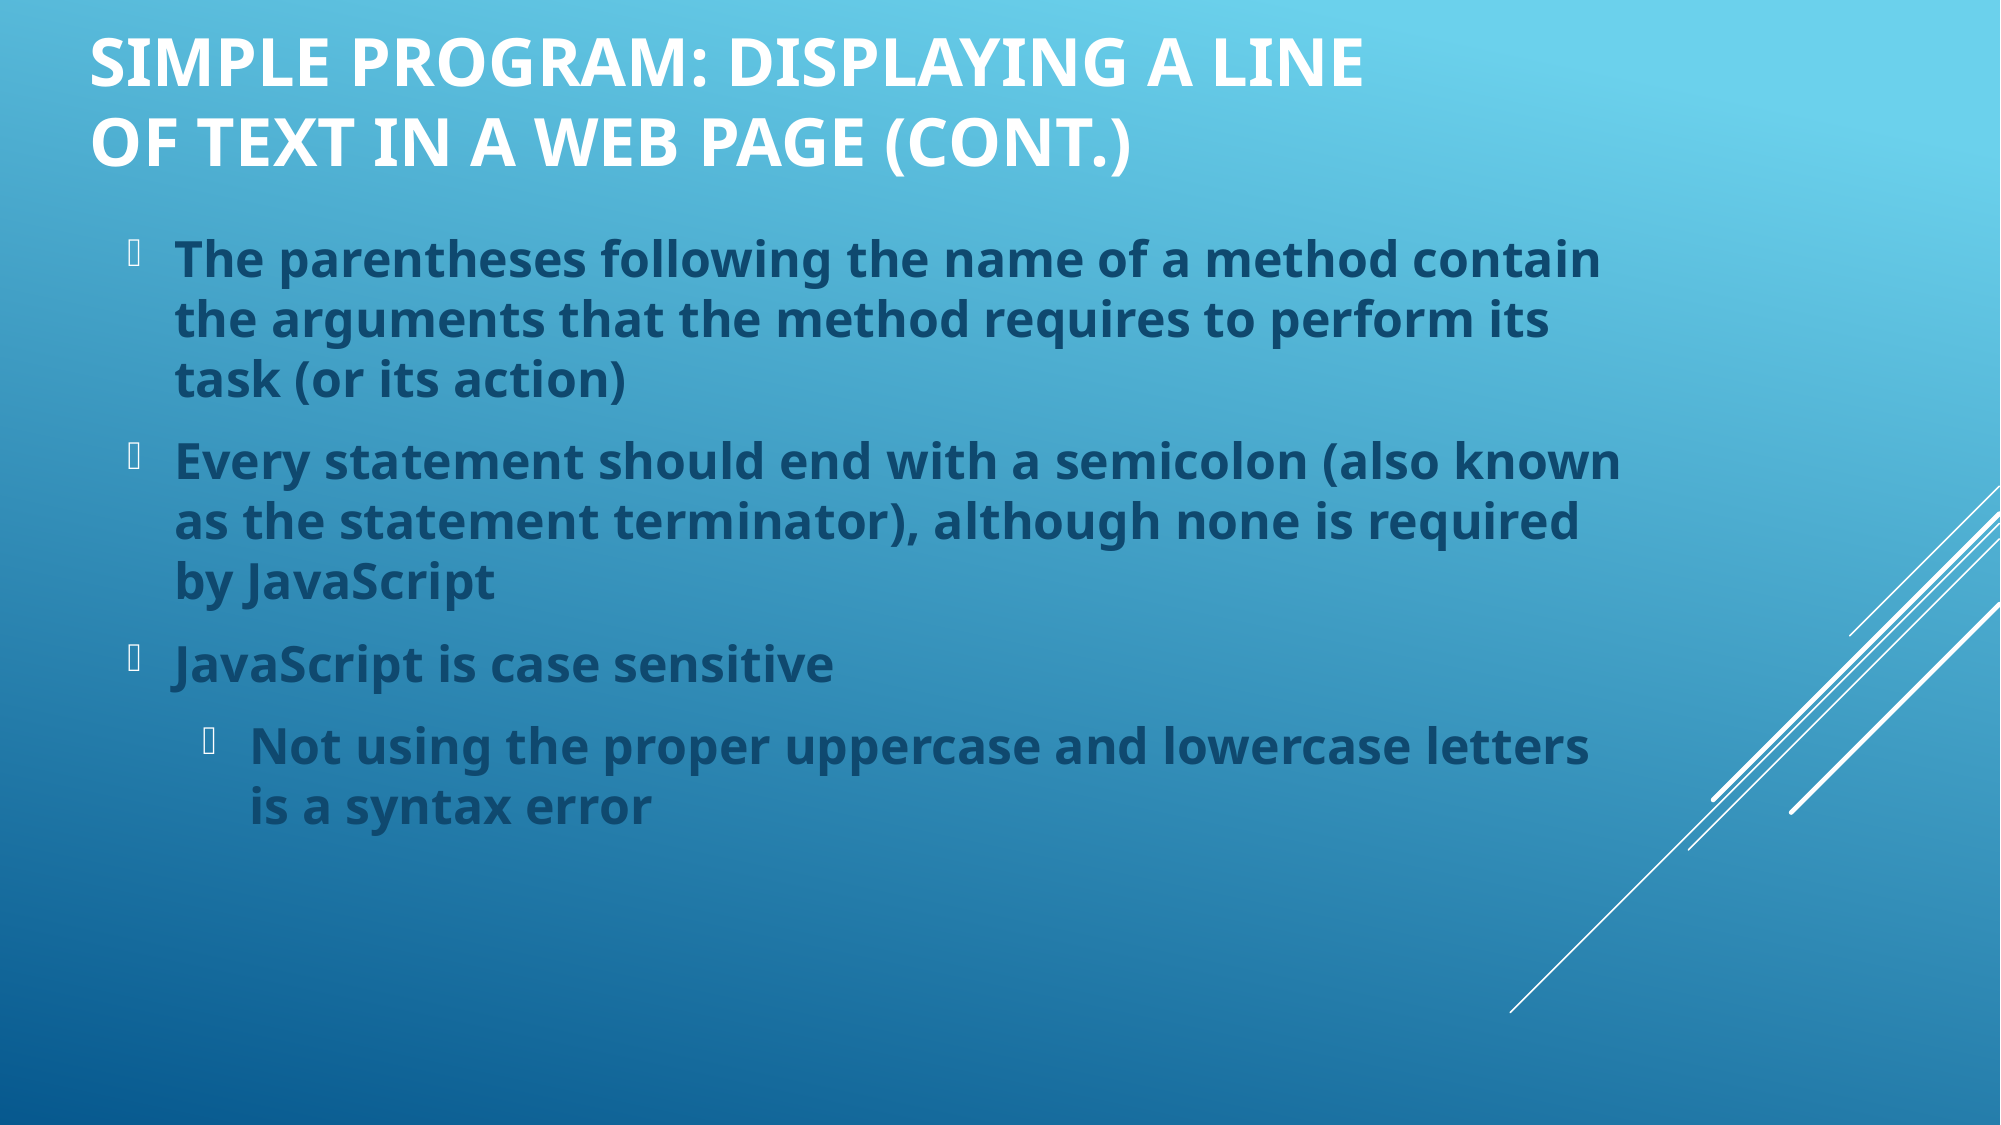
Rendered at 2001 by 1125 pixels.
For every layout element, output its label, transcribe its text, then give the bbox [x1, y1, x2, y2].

text_box Simple Program: Displaying a Line of Text in a Web Page (Cont.) [74, 12, 1425, 200]
text_box The parentheses following the name of a method contain the arguments that the method requires to perform its task (or its action) Every statement should end with a semicolon (also known as the statement terminator), although none is required by JavaScript JavaScript is case sensitive Not using the proper uppercase and lowercase letters is a syntax error [112, 219, 1648, 963]
